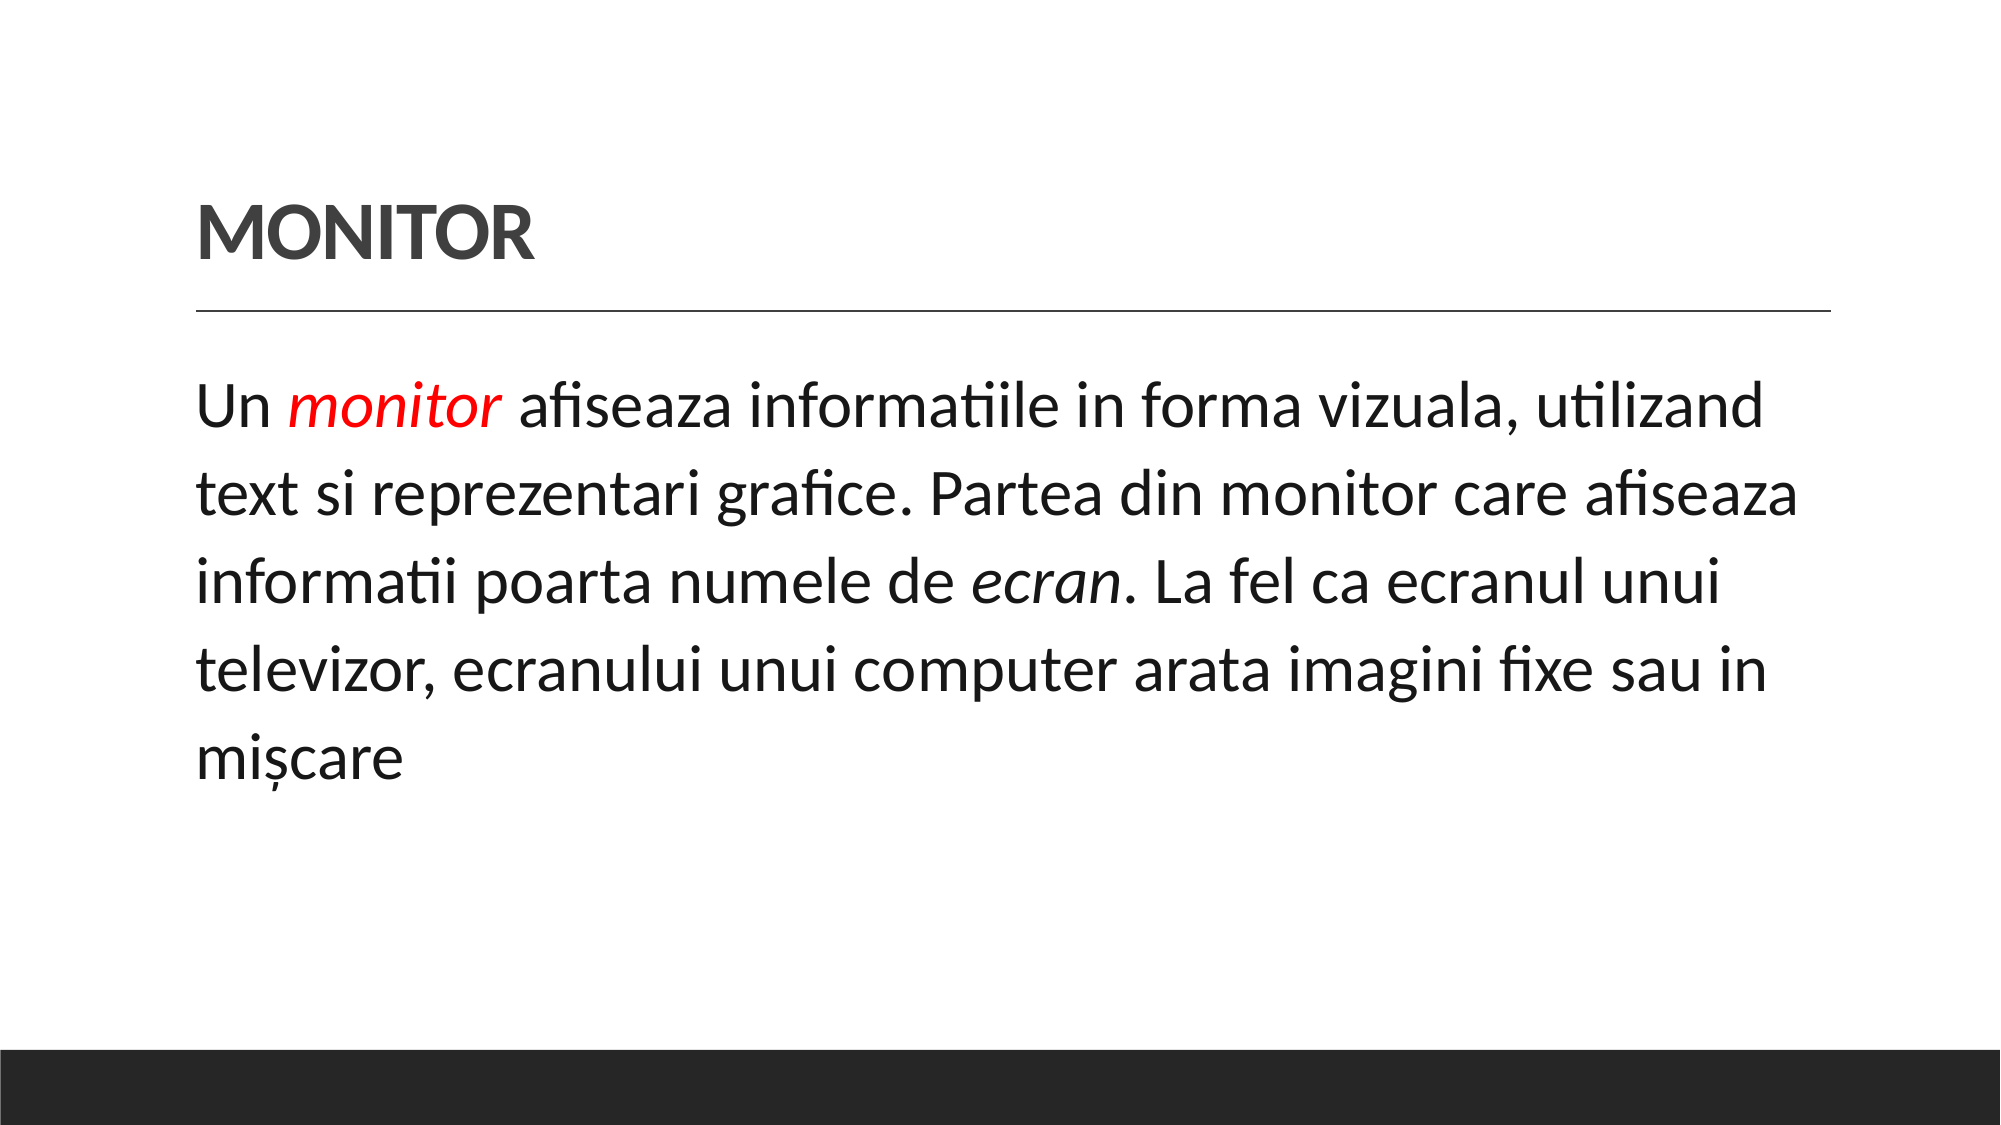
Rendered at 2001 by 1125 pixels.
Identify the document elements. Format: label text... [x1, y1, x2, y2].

list Un monitor afiseaza informatiile in forma vizuala, utilizand text si reprezentari grafice. Partea din monitor care afiseaza informatii poarta numele de ecran. La fel ca ecranul unui televizor, ecranului unui computer arata imagini fixe sau in mișcare [180, 345, 1830, 963]
title MONITOR [180, 47, 1830, 285]
